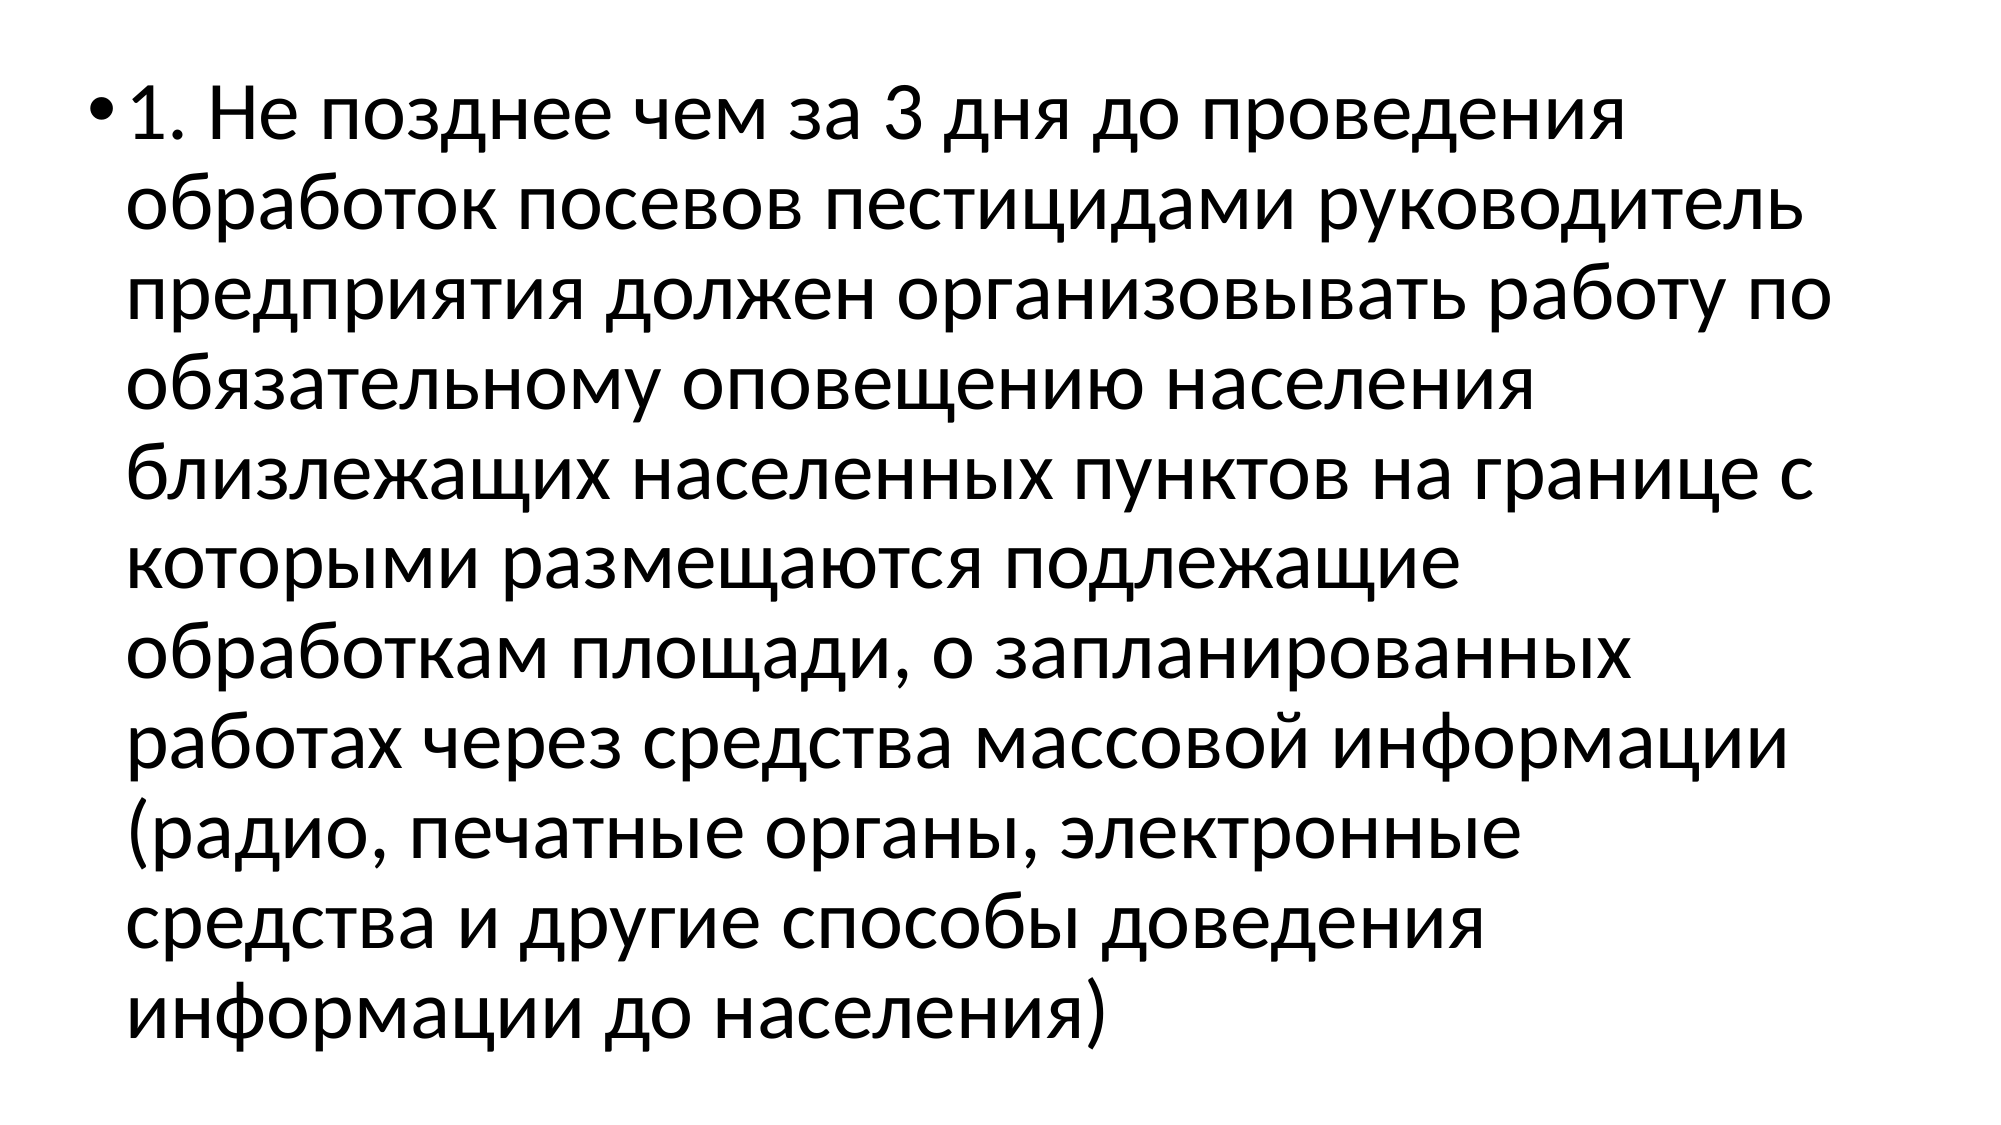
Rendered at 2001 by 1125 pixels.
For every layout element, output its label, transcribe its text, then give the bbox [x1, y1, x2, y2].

list 1. Не позднее чем за 3 дня до проведения обработок посевов пестицидами руководитель предприятия должен организовывать работу по обязательному оповещению населения близлежащих населенных пунктов на границе с которыми размещаются подлежащие обработкам площади, о запланированных работах через средства массовой информации (радио, печатные органы, электронные средства и другие способы доведения информации до населения) [72, 59, 1863, 1014]
